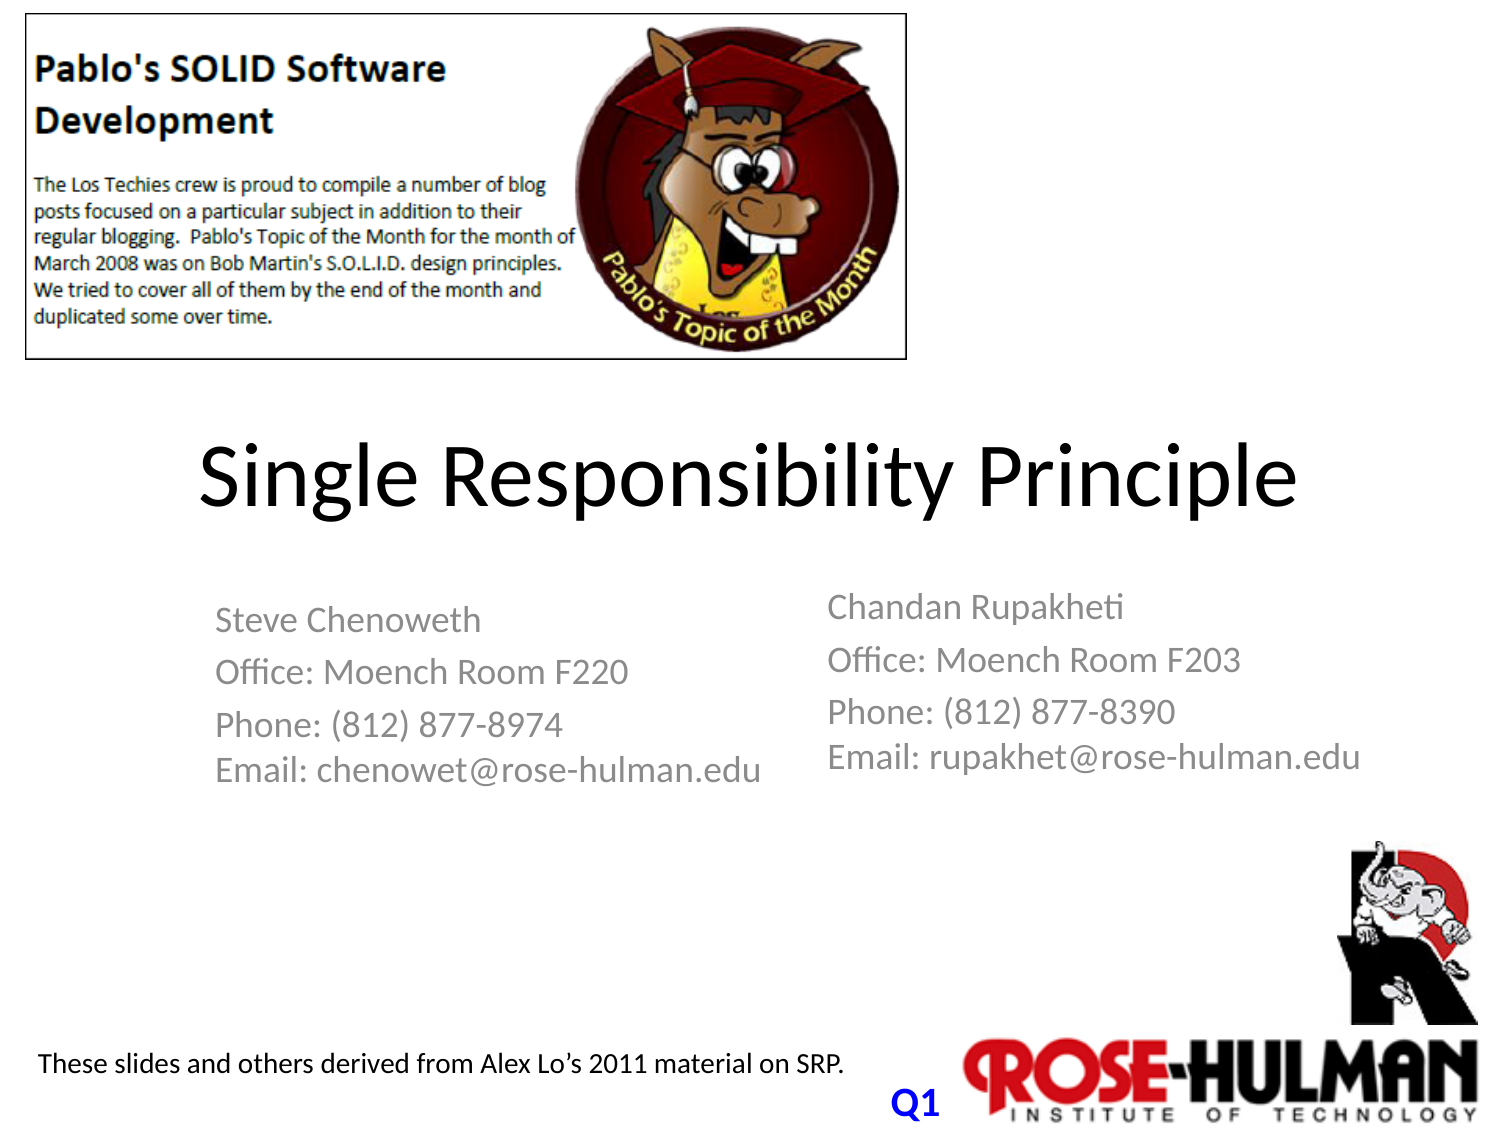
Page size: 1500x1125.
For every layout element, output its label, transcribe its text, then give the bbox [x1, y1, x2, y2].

picture [948, 1033, 1500, 1125]
text_box Q1 [890, 1074, 941, 1125]
subtitle Steve Chenoweth Office: Moench Room F220 Phone: (812) 877-8974 Email: chenowet@rose-hulman.edu [200, 587, 838, 875]
text_box Chandan Rupakheti Office: Moench Room F203 Phone: (812) 877-8390 Email: rupakhet@rose-hulman.edu [812, 574, 1450, 862]
text_box These slides and others derived from Alex Lo’s 2011 material on SRP. [23, 1037, 900, 1088]
picture [1337, 841, 1479, 1026]
title Single Responsibility Principle [112, 349, 1388, 591]
picture [25, 13, 907, 360]
